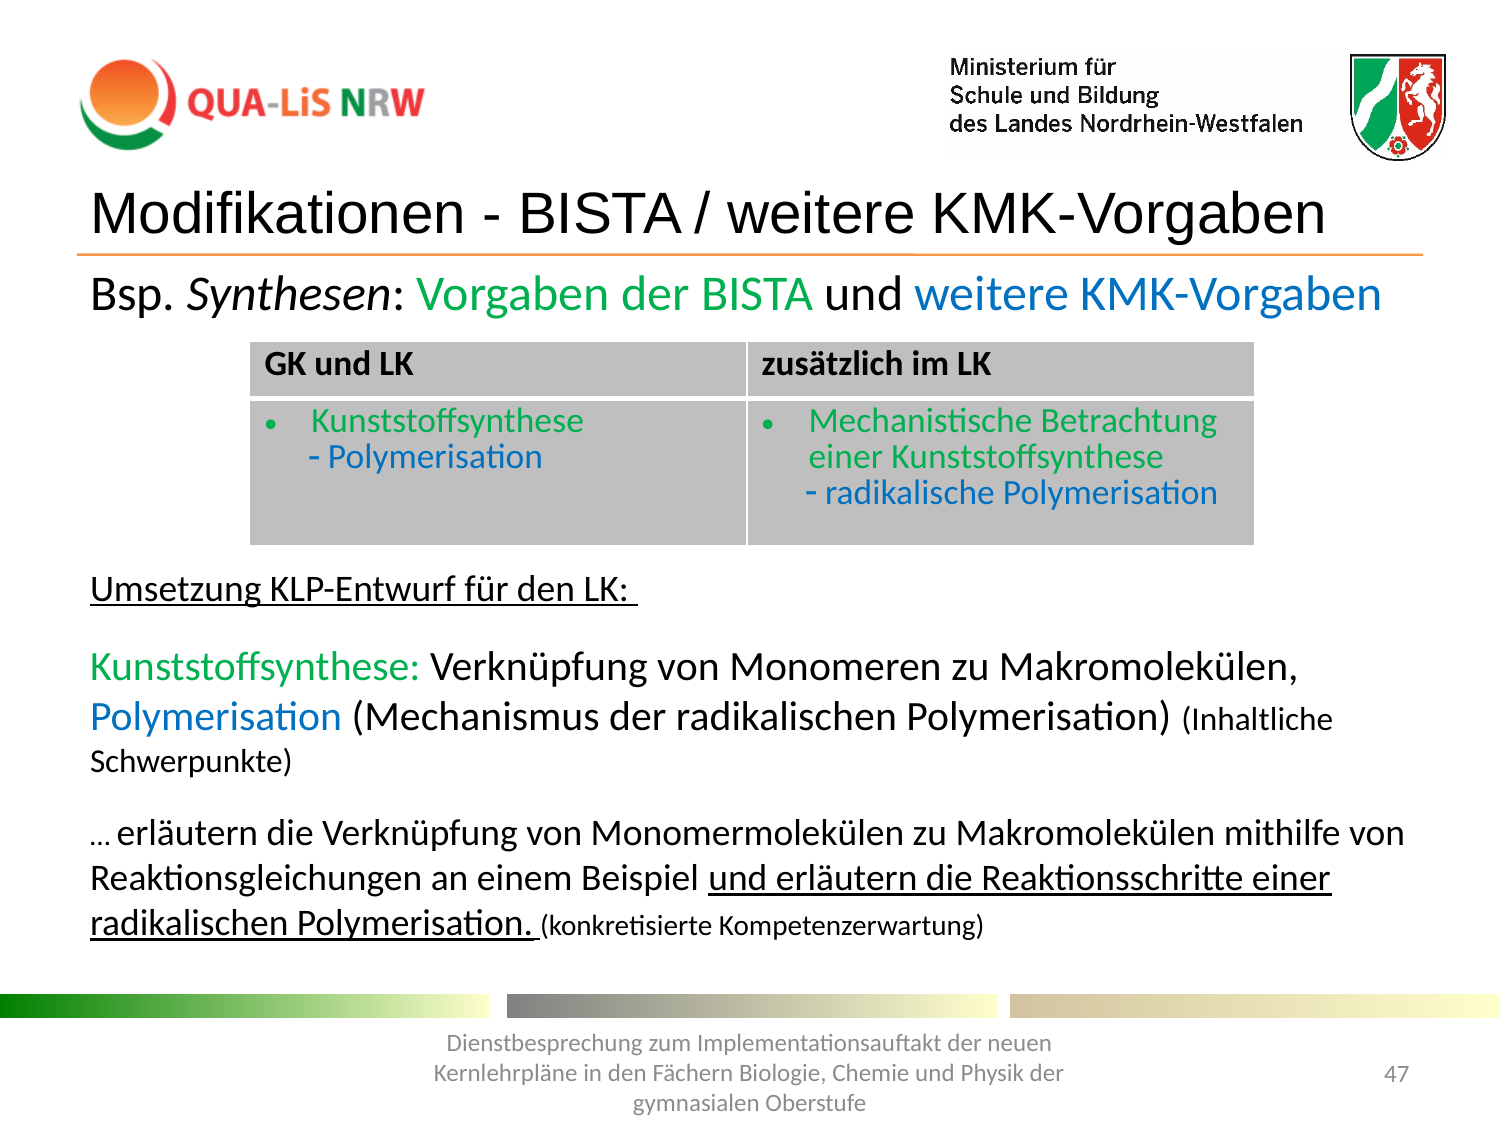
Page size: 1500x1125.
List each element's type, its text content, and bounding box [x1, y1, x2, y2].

table_header zusätzlich im LK [748, 342, 1254, 396]
title Modifikationen - BISTA / weitere KMK-Vorgaben [75, 184, 1459, 244]
picture [77, 52, 431, 154]
table_header GK und LK [250, 342, 746, 396]
table_cell Mechanistische Betrachtung einer Kunststoffsynthese radikalische Polymerisation [748, 401, 1254, 545]
picture [950, 54, 1446, 161]
footer Dienstbesprechung zum Implementationsauftakt der neuen Kernlehrpläne in den Fächern Biologie, Chemie und Physik der gymnasialen Oberstufe [395, 1017, 1105, 1125]
table_cell Kunststoffsynthese Polymerisation [250, 401, 746, 545]
slide_number 47 [1328, 1042, 1425, 1103]
list Bsp. Synthesen: Vorgaben der BISTA und weitere KMK-Vorgaben Umsetzung KLP-Entwurf für den LK: Kunststoffsynthese: Verknüpfung von Monomeren zu Makromolekülen, Polymerisation (Mechanismus der radikalischen Polymerisation) (Inhaltliche Schwerpunkte) … erläutern die Verknüpfung von Monomermolekülen zu Makromolekülen mithilfe von Reaktionsgleichungen an einem Beispiel und erläutern die Reaktionsschritte einer radikalischen Polymerisation. (konkretisierte Kompetenzerwartung) [75, 256, 1430, 989]
